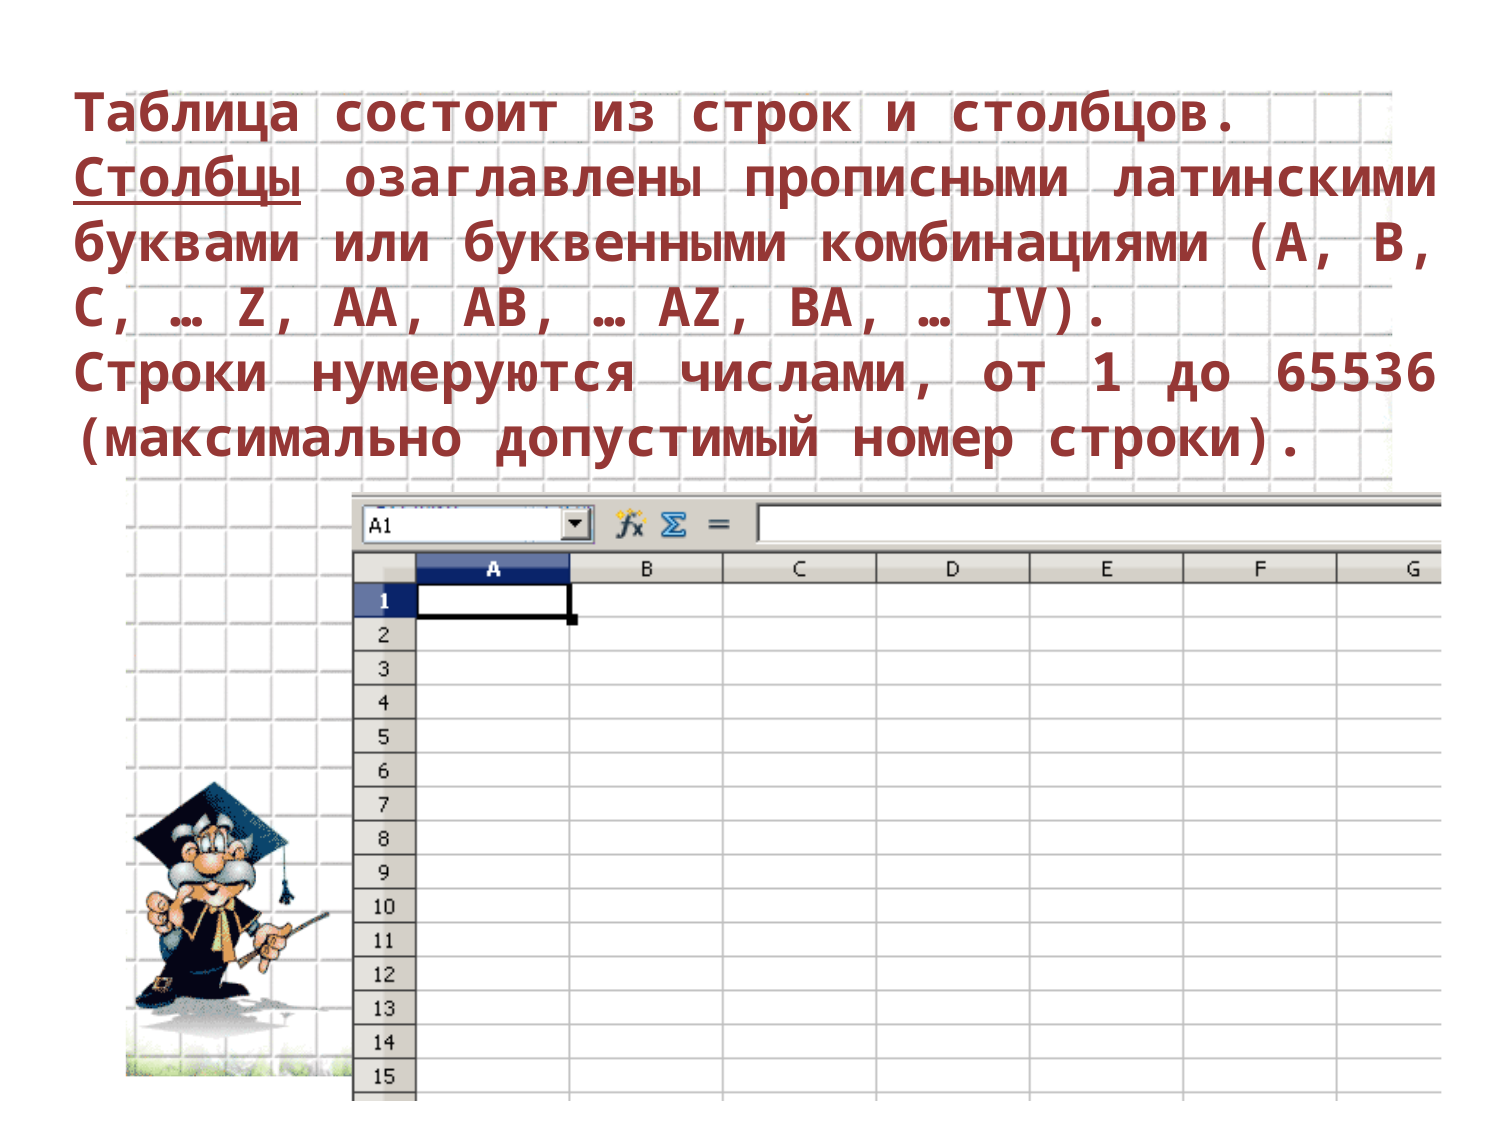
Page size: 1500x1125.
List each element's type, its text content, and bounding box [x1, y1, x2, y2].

text_box Таблица состоит из строк и столбцов. Столбцы озаглавлены прописными латинскими буквами или буквенными комбинациями (А, В, С, … Z, AA, AB, … AZ, BA, … IV). Строки нумеруются числами, от 1 до 65536 (максимально допустимый номер строки). [58, 70, 1453, 475]
picture [0, 0, 1500, 1125]
